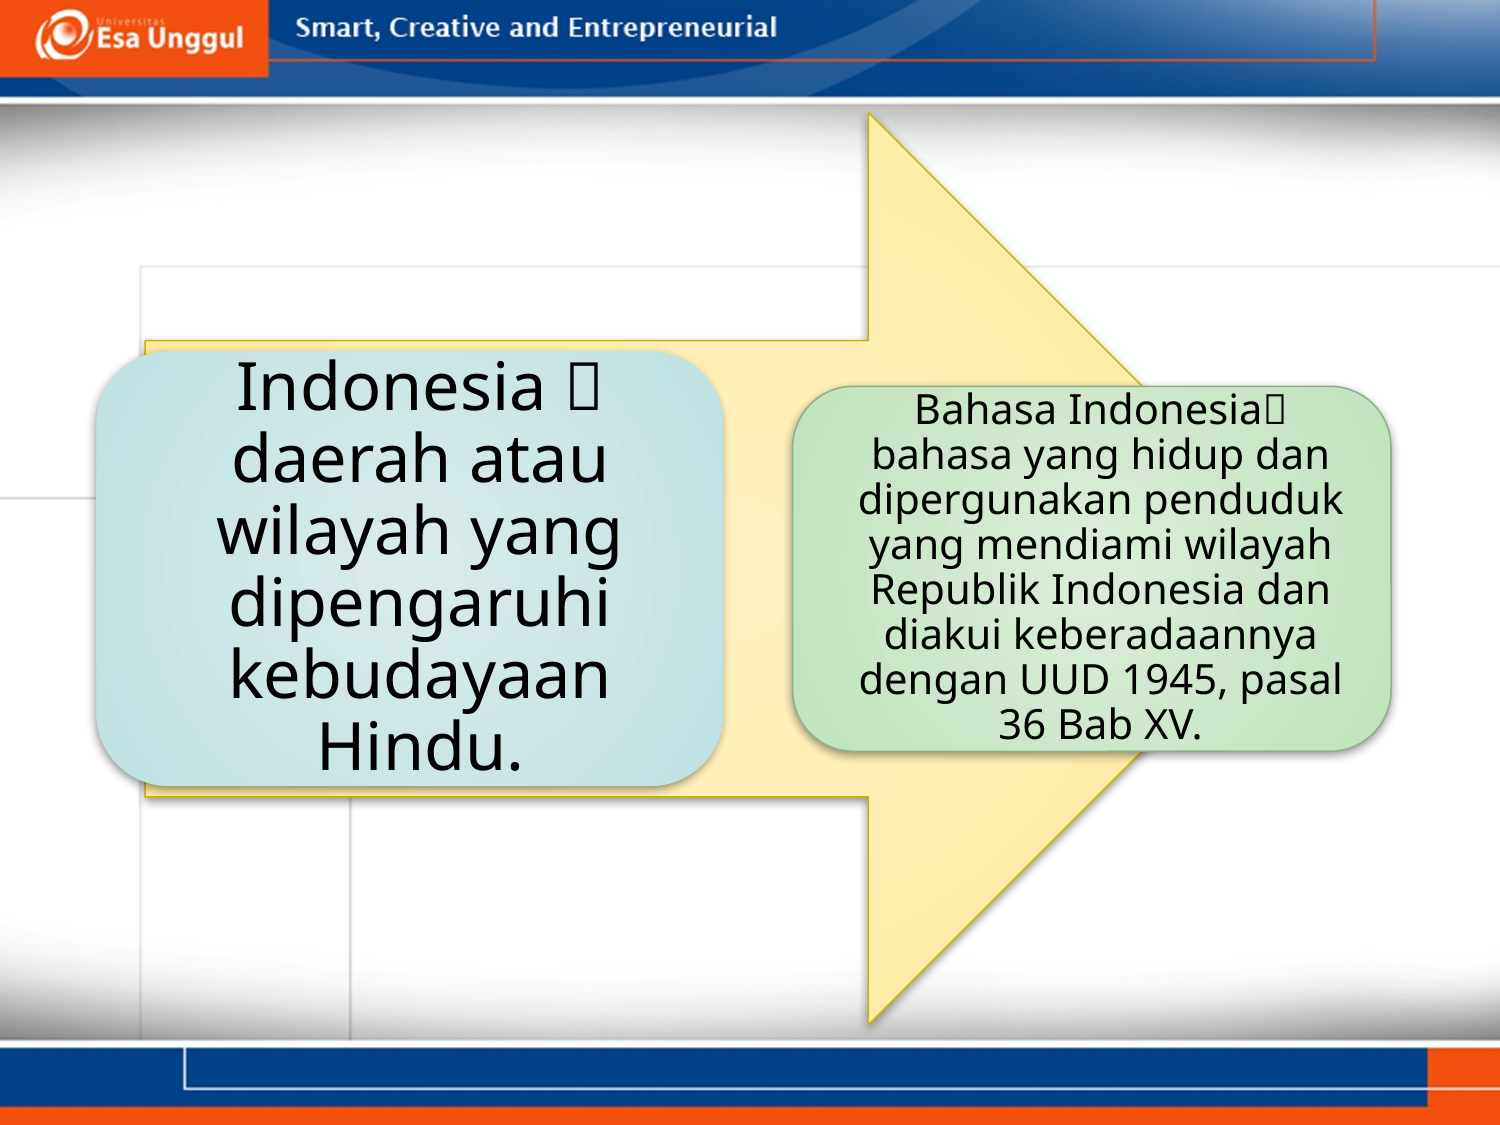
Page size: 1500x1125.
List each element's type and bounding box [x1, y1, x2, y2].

picture [0, 0, 1500, 1125]
list [49, 112, 1438, 1026]
